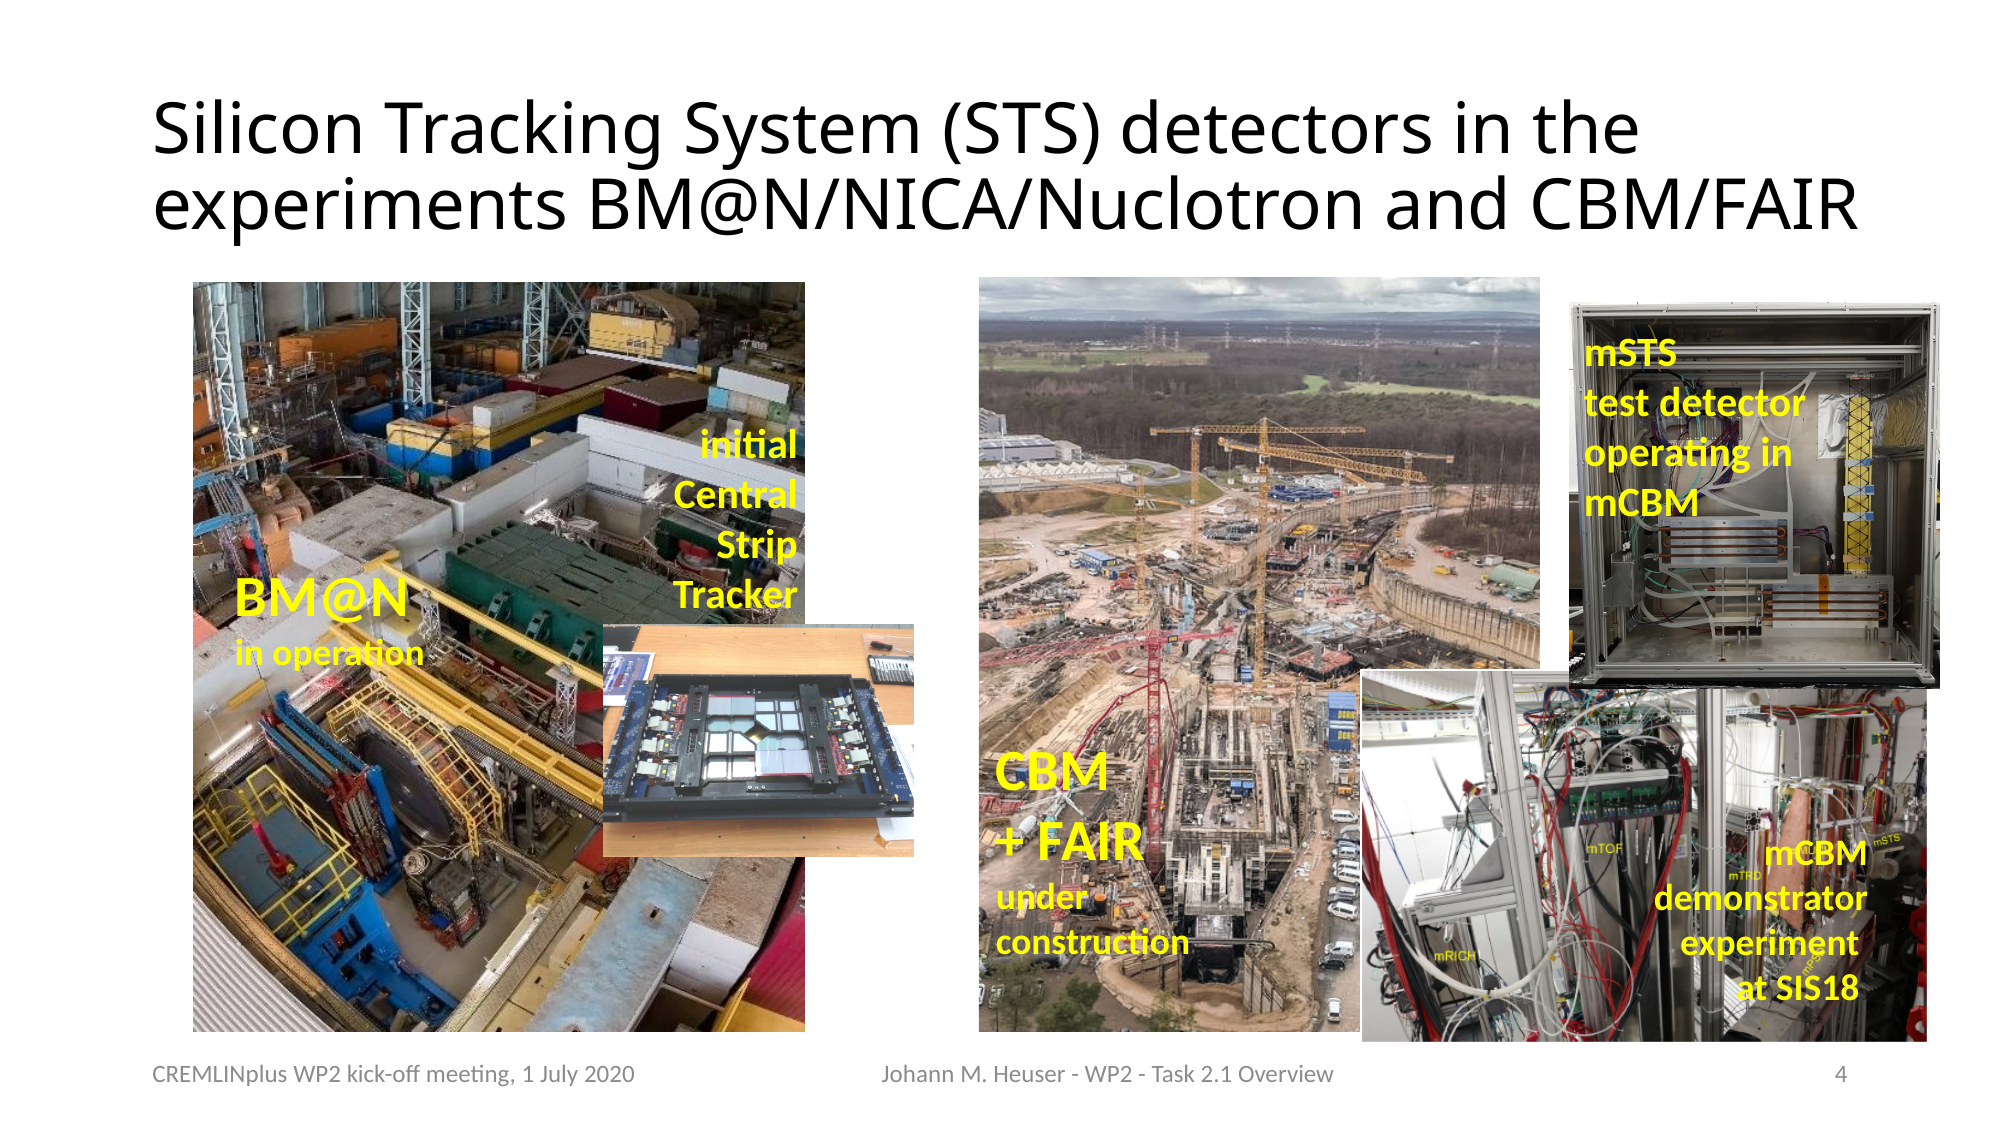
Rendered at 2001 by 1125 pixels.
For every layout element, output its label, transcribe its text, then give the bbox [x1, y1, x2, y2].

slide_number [137, 1042, 672, 1103]
text_box initial Central Strip Tracker [805, 409, 813, 624]
picture [192, 282, 914, 1032]
footer Johann M. Heuser - WP2 - Task 2.1 Overview [699, 1042, 1517, 1103]
title Silicon Tracking System (STS) detectors in the experiments BM@N/NICA/Nuclotron and CBM/FAIR [137, 59, 1915, 278]
slide_number 4 [1544, 1045, 1863, 1103]
picture [978, 277, 1940, 1043]
